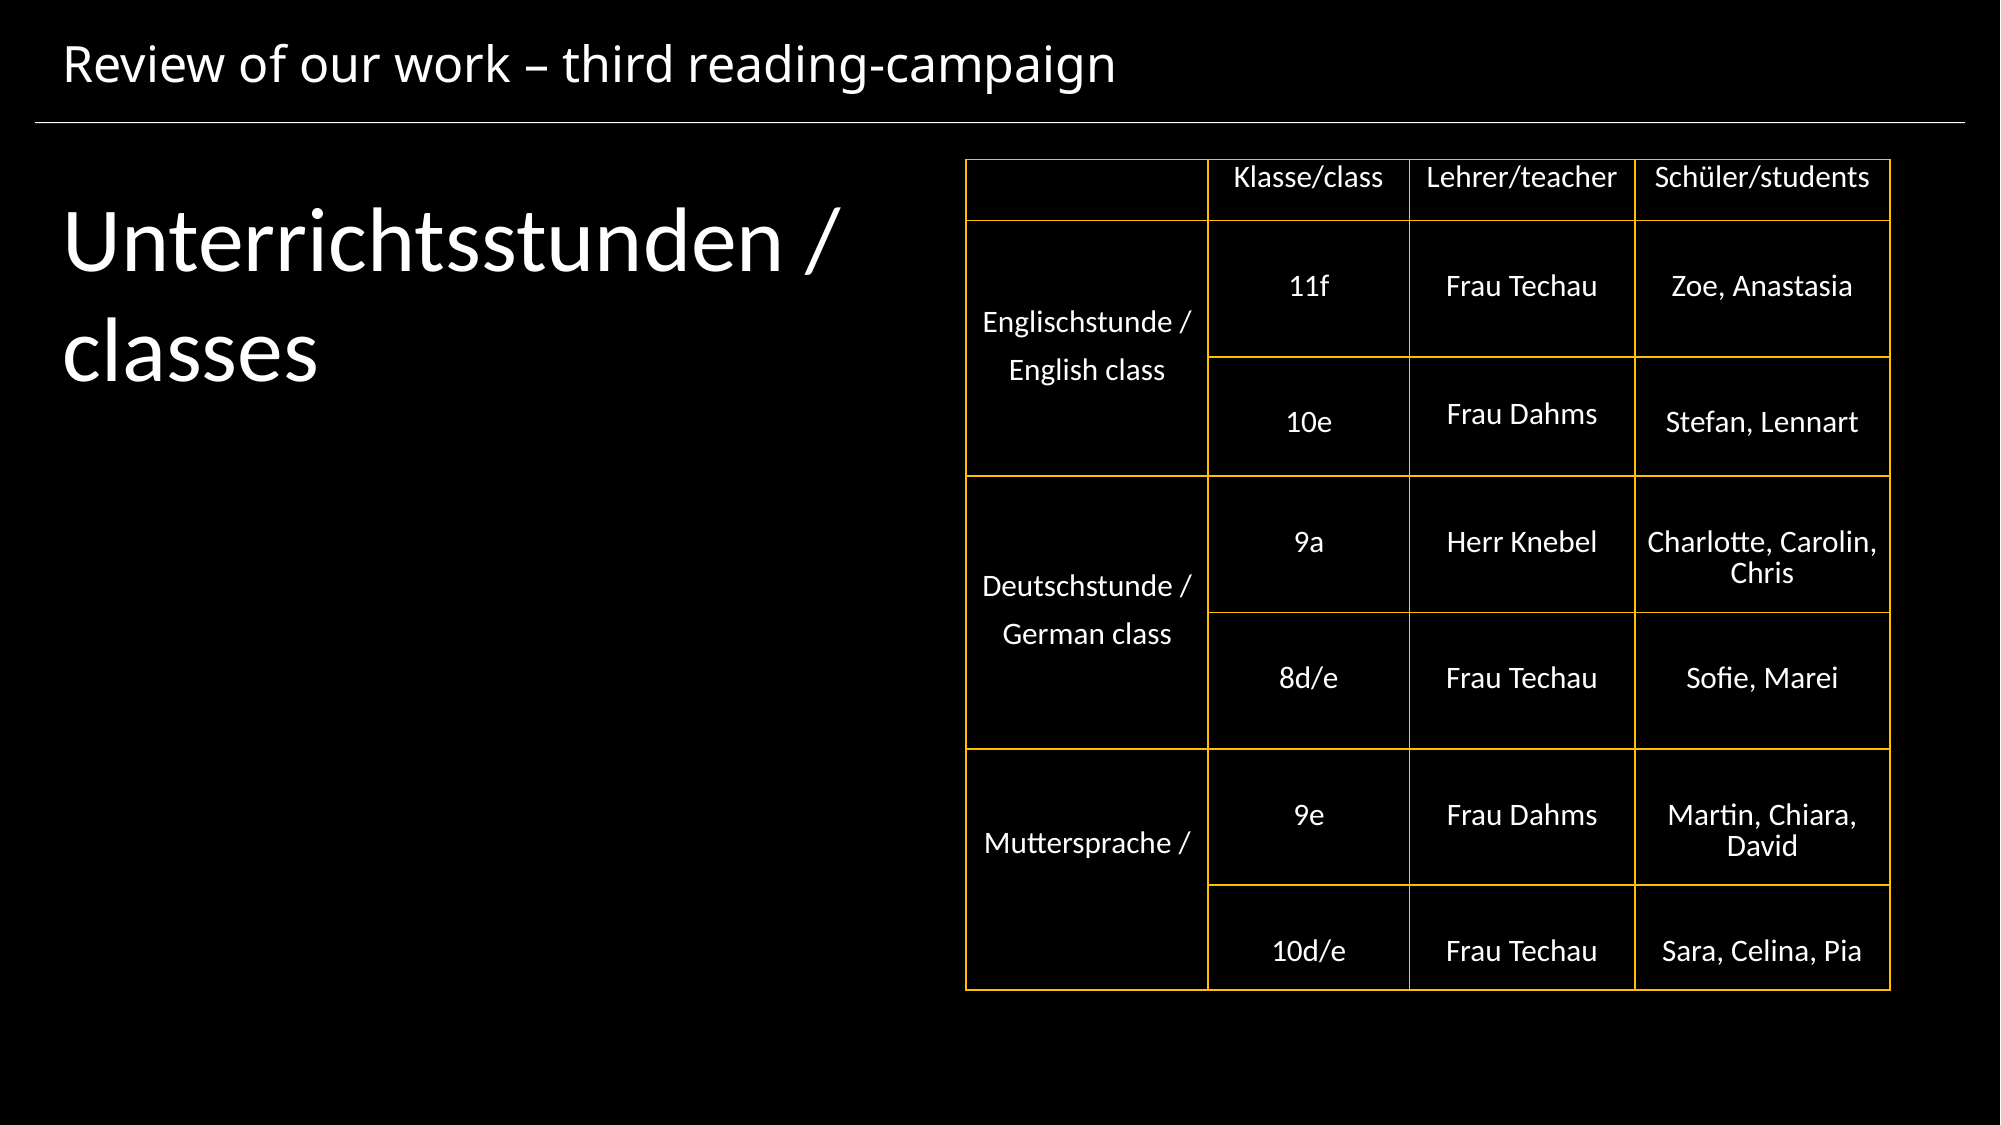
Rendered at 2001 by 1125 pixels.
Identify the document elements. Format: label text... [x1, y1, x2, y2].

table_cell Frau Techau [1410, 221, 1634, 356]
table_cell 9a [1209, 477, 1409, 612]
table_cell 11f [1209, 221, 1409, 356]
table_header Lehrer/teacher [1410, 160, 1634, 220]
table_cell 9e [1209, 750, 1409, 884]
table_cell 10e [1209, 358, 1409, 475]
title Review of our work – third reading-campaign [47, 47, 1388, 86]
table_cell 10d/e [1209, 886, 1409, 989]
table_cell Frau Techau [1410, 613, 1634, 748]
table_cell Herr Knebel [1410, 477, 1634, 612]
table_cell Muttersprache / [967, 750, 1207, 989]
table_cell Frau Dahms [1410, 750, 1634, 884]
table_cell Zoe, Anastasia [1636, 221, 1889, 356]
table_cell Sofie, Marei [1636, 613, 1889, 748]
table_cell Stefan, Lennart [1636, 358, 1889, 475]
table_cell 8d/e [1209, 613, 1409, 748]
table_cell Charlotte, Carolin, Chris [1636, 477, 1889, 612]
table_header Klasse/class [1209, 160, 1409, 220]
table_cell Englischstunde / English class [967, 221, 1207, 475]
table_cell Frau Techau [1410, 886, 1634, 989]
table_cell Frau Dahms [1410, 358, 1634, 475]
text_box Unterrichtsstunden / classes [47, 172, 863, 407]
table_header Schüler/students [1636, 160, 1889, 220]
table_header [967, 160, 1207, 220]
table_cell Martin, Chiara, David [1636, 750, 1889, 884]
table_cell Sara, Celina, Pia [1636, 886, 1889, 989]
table_cell Deutschstunde / German class [967, 477, 1207, 748]
